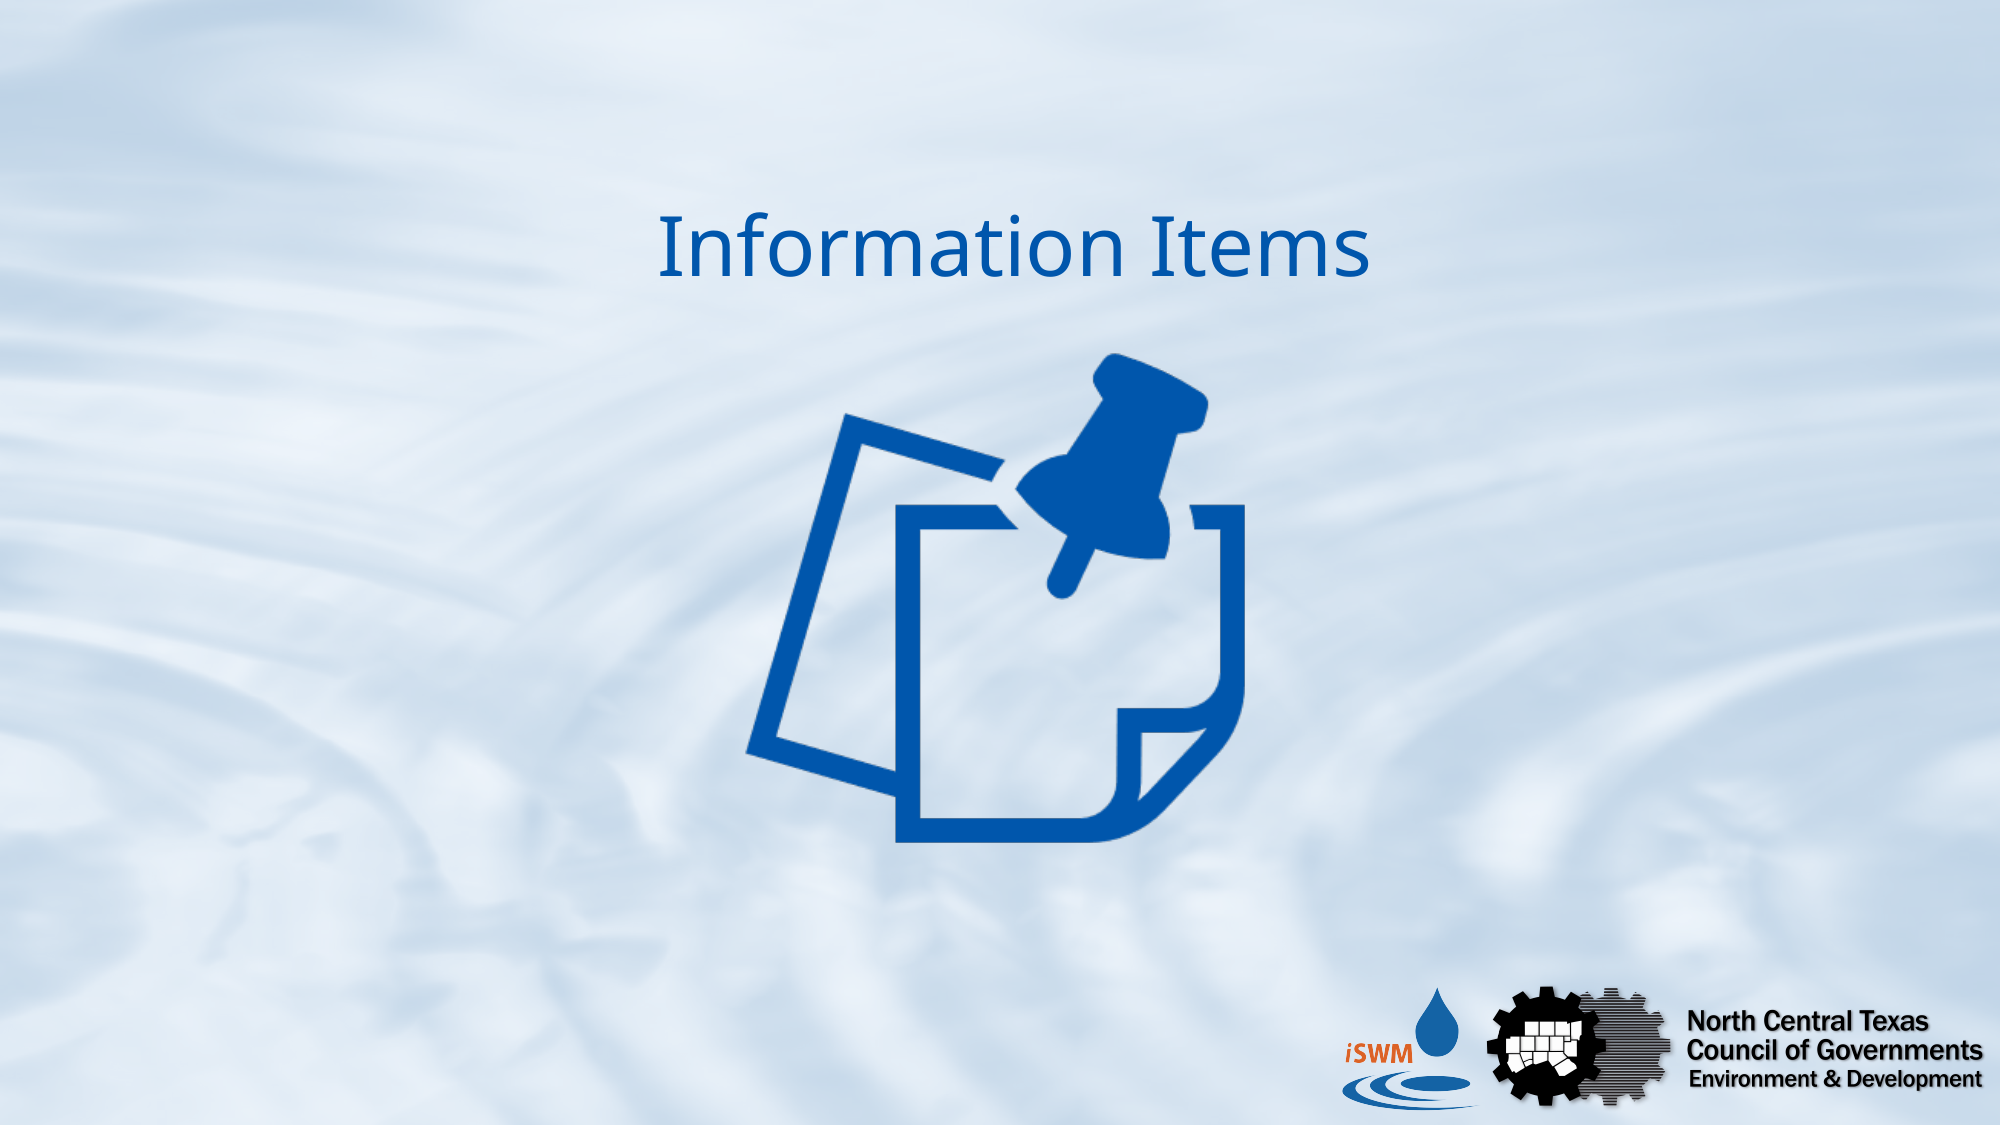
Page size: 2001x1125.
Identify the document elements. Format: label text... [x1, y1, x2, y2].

picture [1324, 975, 1987, 1120]
picture [706, 311, 1294, 899]
list Information Items [162, 188, 1837, 311]
